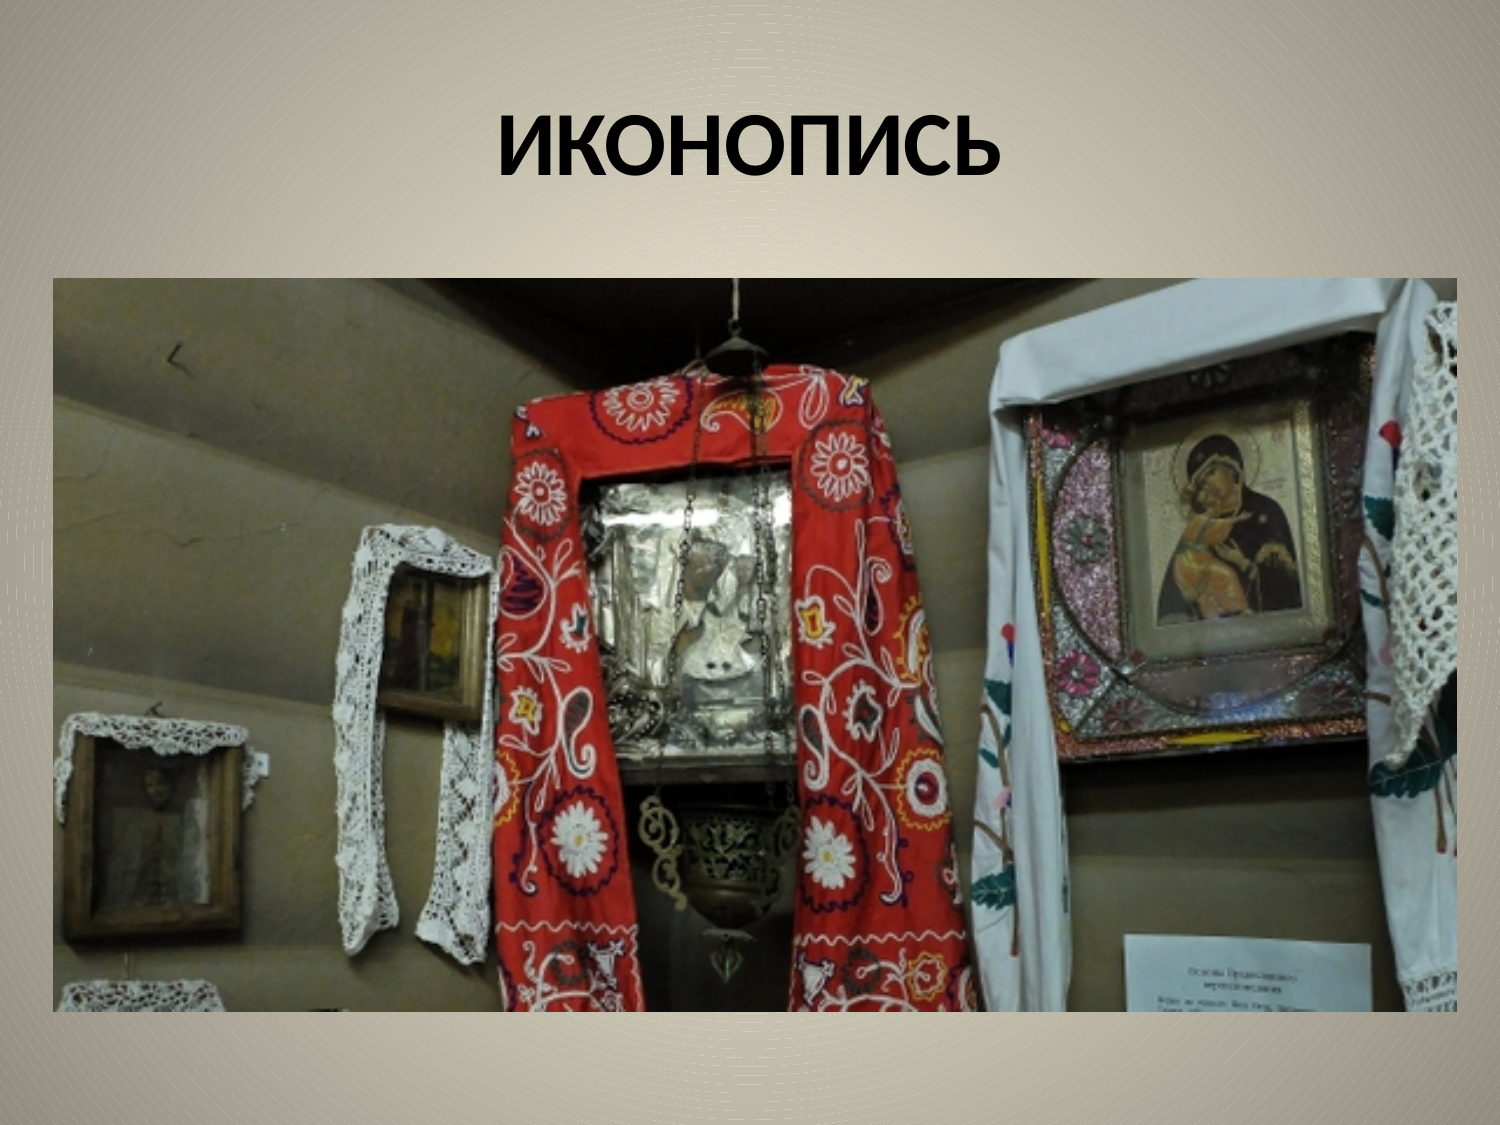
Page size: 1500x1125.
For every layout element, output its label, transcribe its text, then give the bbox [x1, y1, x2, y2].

title ИКОНОПИСЬ [75, 45, 1425, 233]
picture [52, 278, 1458, 1012]
